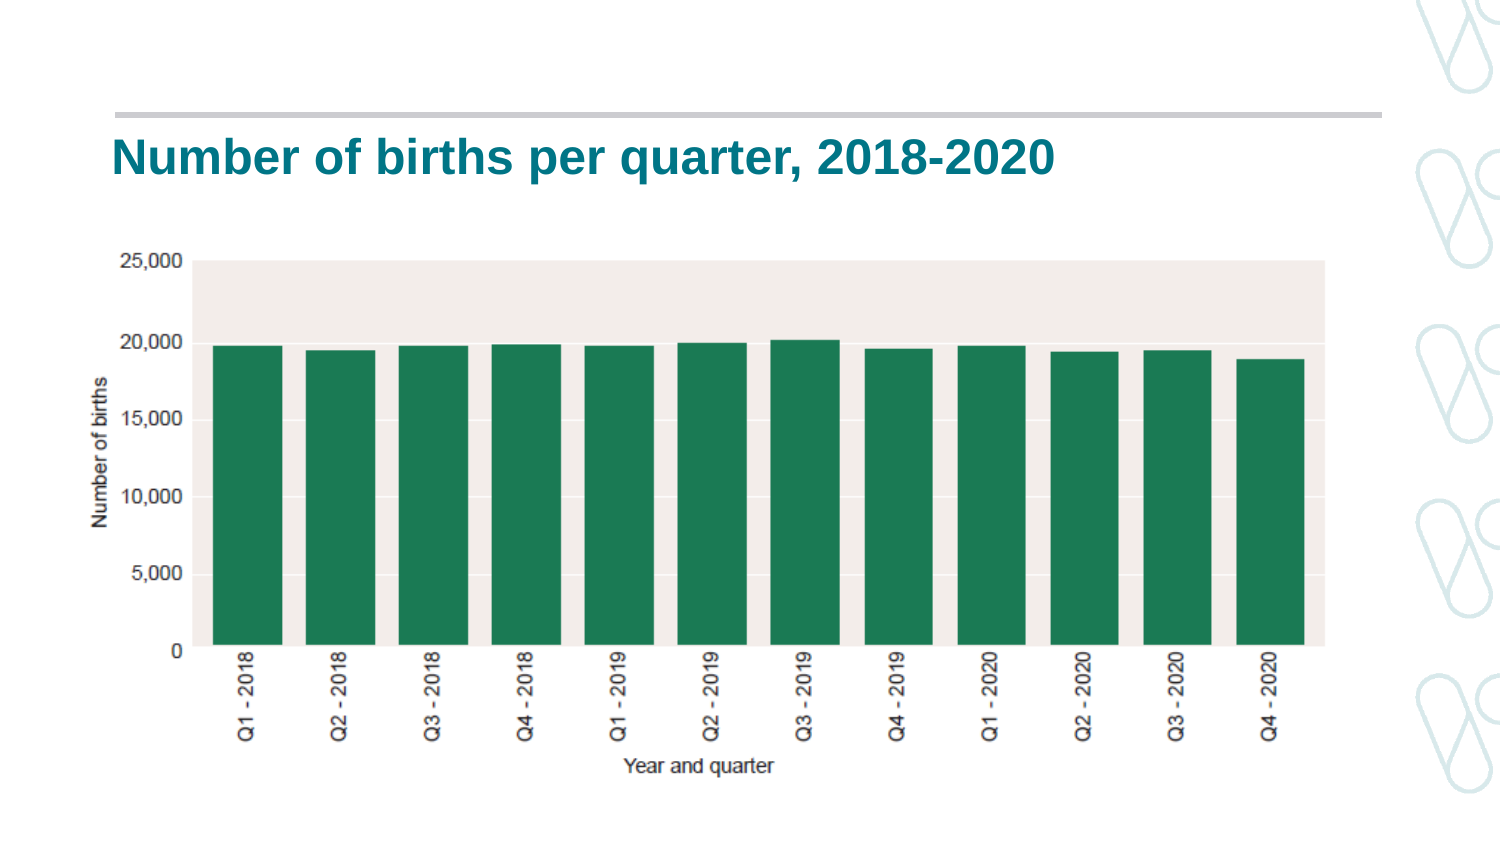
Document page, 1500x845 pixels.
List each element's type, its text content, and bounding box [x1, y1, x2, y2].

picture [0, 0, 1500, 845]
title Number of births per quarter, 2018-2020 [105, 122, 1375, 241]
